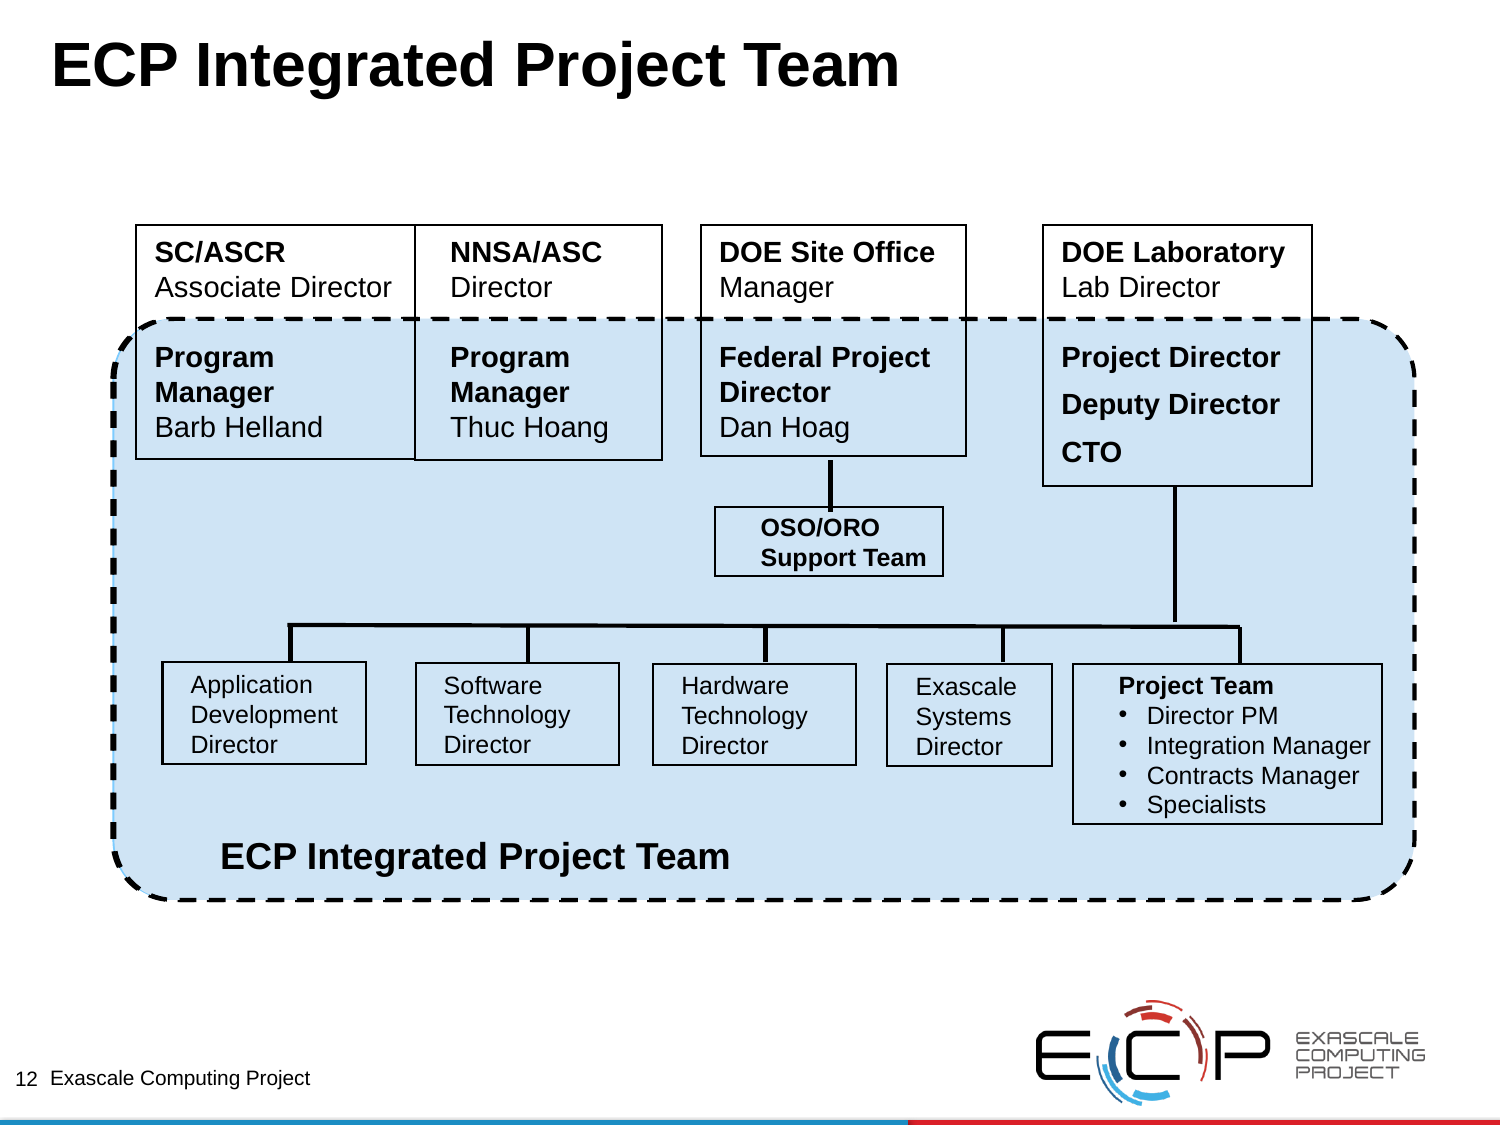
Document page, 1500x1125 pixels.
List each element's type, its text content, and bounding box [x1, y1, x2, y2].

picture [1036, 1000, 1425, 1106]
text_box OSO/ORO Support Team [714, 507, 943, 577]
text_box ECP Integrated Project Team [195, 824, 746, 885]
text_box Project Team Director PM Integration Manager Contracts Manager Specialists [1072, 664, 1382, 824]
text_box DOE Laboratory Lab Director Project Director Deputy Director CTO [1043, 224, 1313, 486]
text_box Hardware Technology Director [653, 663, 857, 766]
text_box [287, 624, 1241, 628]
title ECP Integrated Project Team [35, 28, 1436, 109]
text_box Software Technology Director [415, 663, 619, 765]
text_box SC/ASCR Associate Director Program Manager Barb Helland [136, 224, 415, 460]
text_box DOE Site Office Manager Federal Project Director Dan Hoag [700, 224, 966, 456]
text_box Application Development Director [162, 662, 366, 765]
text_box Exascale Systems Director [887, 664, 1053, 766]
text_box NNSA/ASC Director Program Manager Thuc Hoang [414, 225, 663, 460]
text_box [114, 318, 1415, 900]
